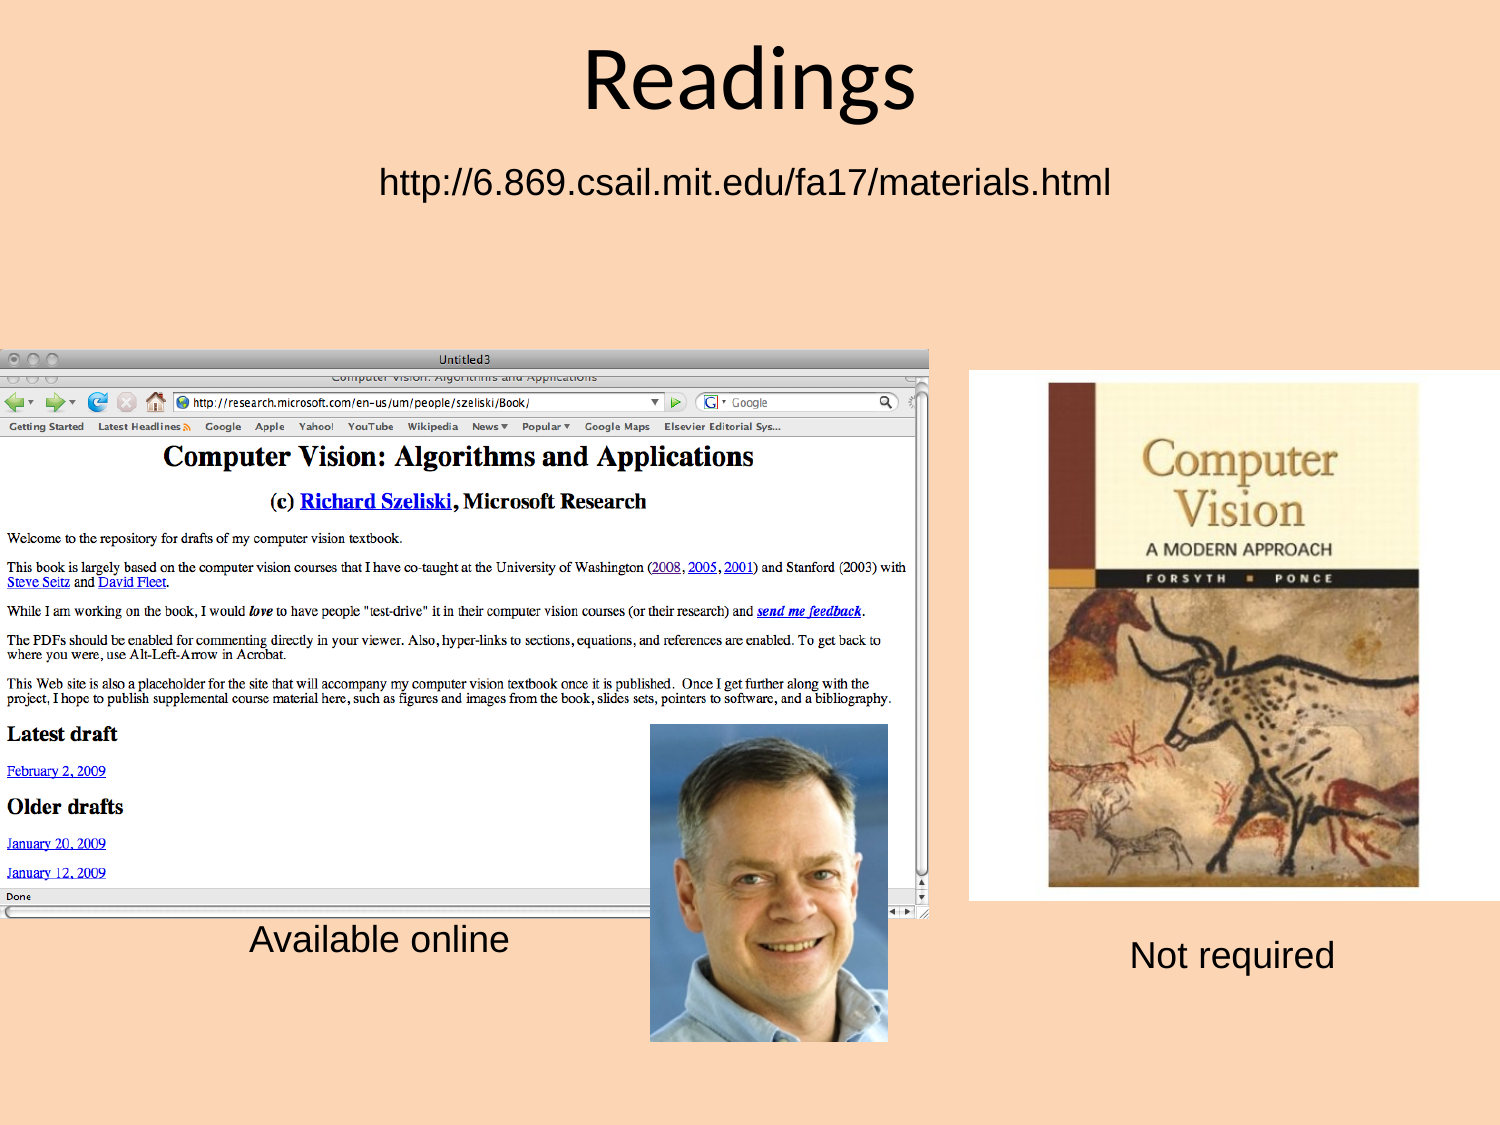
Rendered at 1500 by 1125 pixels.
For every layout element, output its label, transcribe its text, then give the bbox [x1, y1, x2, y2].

picture [969, 369, 1500, 901]
text_box Not required [1114, 923, 1351, 984]
title Readings [74, 0, 1426, 147]
picture [0, 349, 929, 1042]
text_box http://6.869.csail.mit.edu/fa17/materials.html [364, 150, 1229, 211]
text_box Available online [234, 927, 525, 968]
